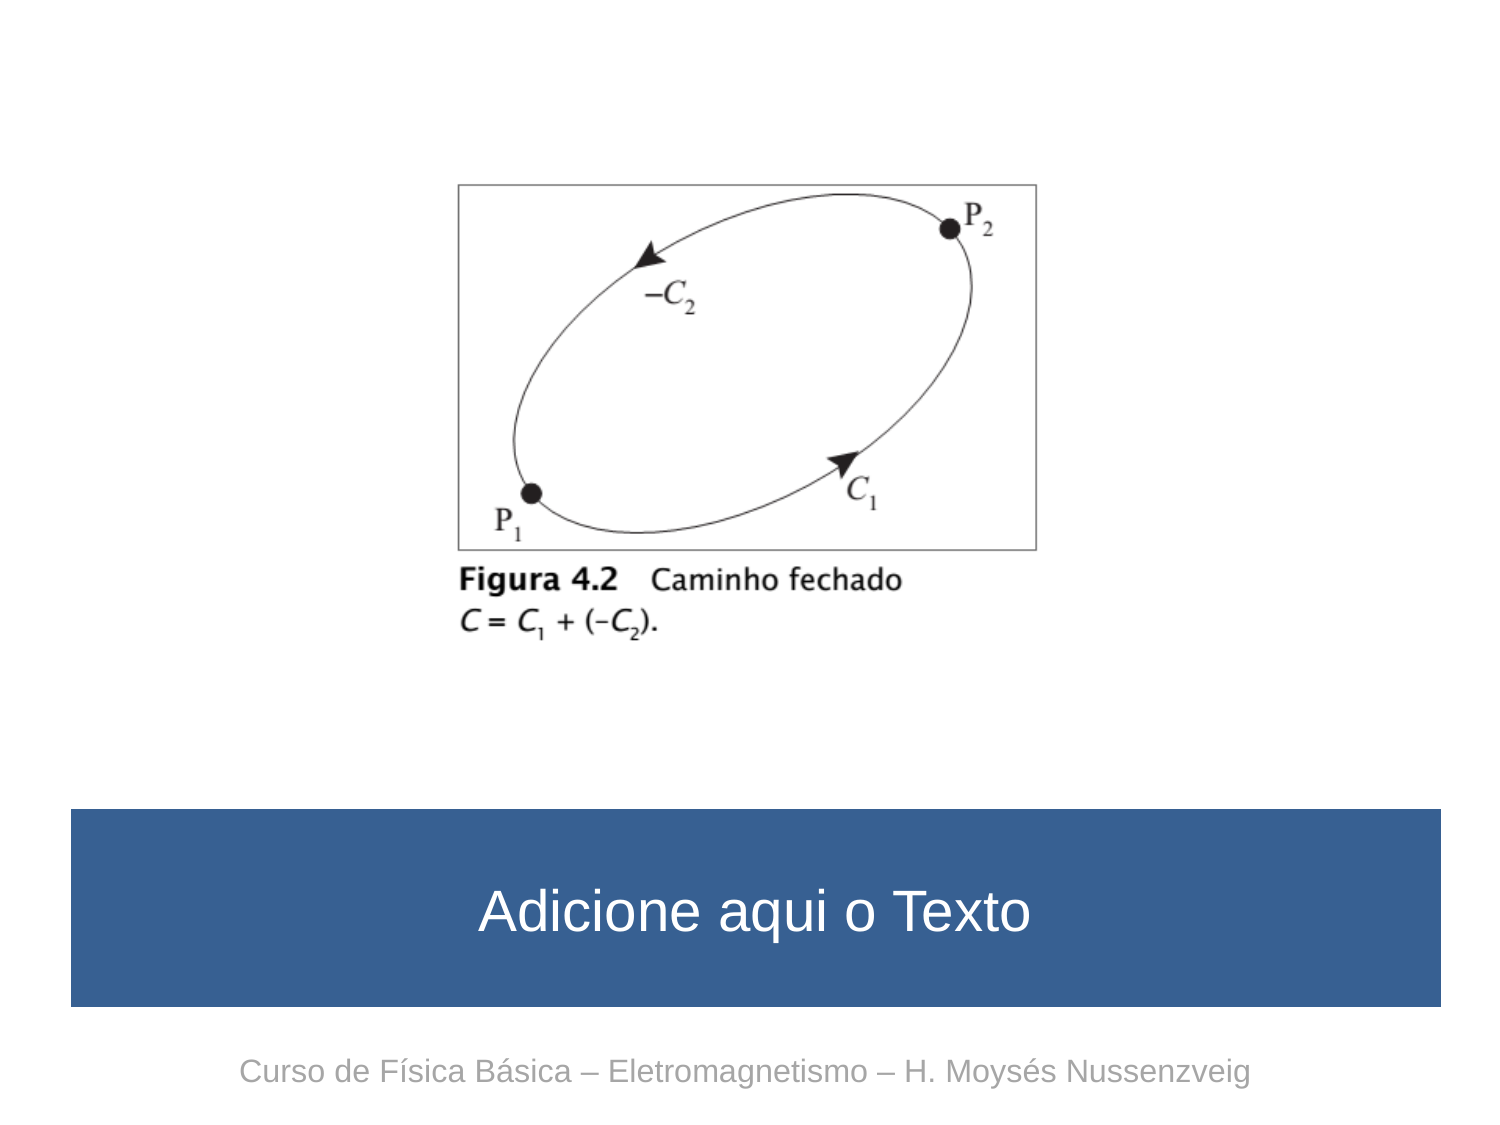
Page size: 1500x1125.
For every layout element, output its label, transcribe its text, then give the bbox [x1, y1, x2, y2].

text_box Adicione aqui o Texto [70, 808, 1442, 1008]
footer Curso de Física Básica – Eletromagnetismo – H. Moysés Nussenzveig [0, 1042, 1500, 1103]
picture [444, 172, 1056, 653]
